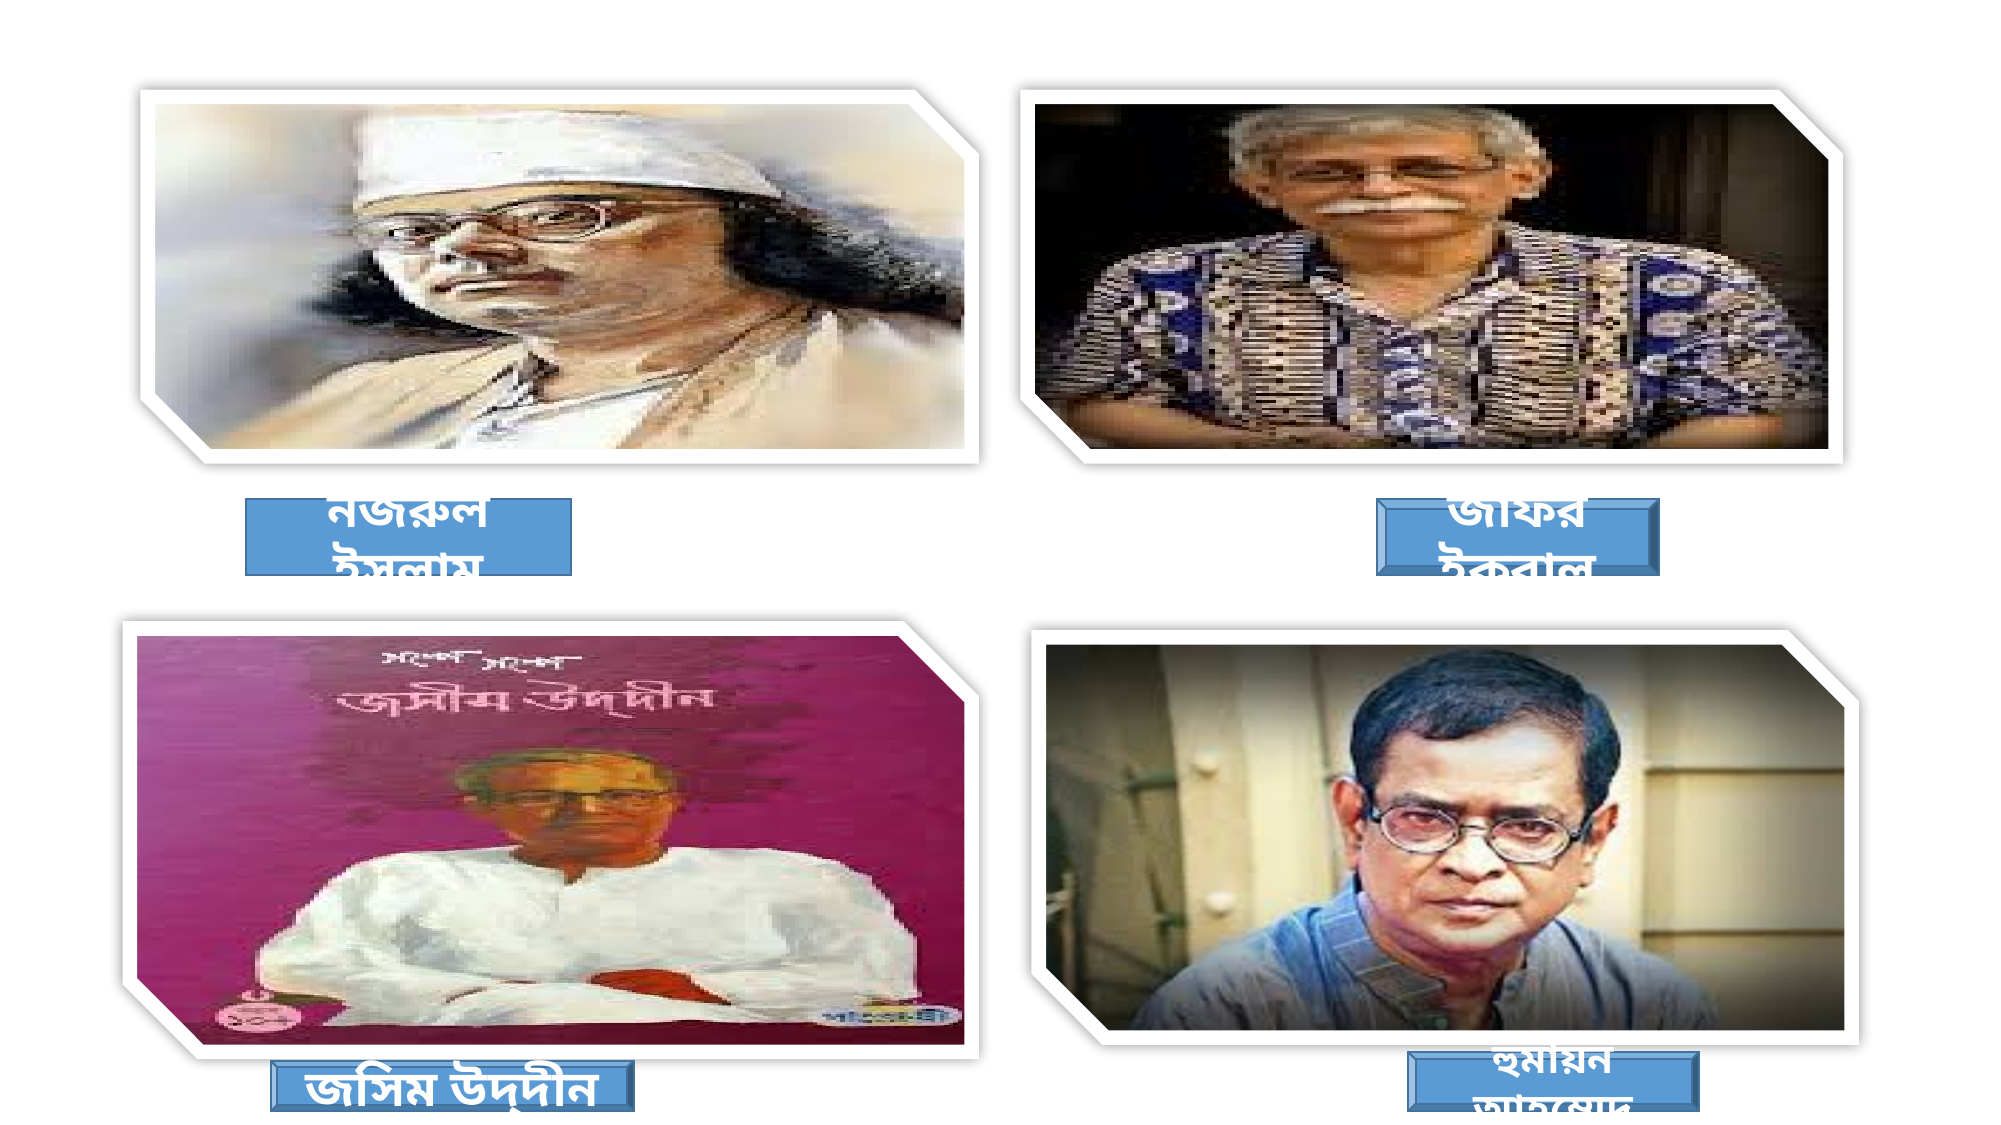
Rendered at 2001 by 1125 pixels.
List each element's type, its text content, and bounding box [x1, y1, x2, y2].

text_box নজরুল ইসলাম [245, 498, 572, 576]
text_box হুমায়ন আহম্মেদ [1407, 1051, 1700, 1112]
picture [129, 628, 972, 1052]
picture [1027, 96, 1836, 457]
text_box জসিম উদ্‌দীন [270, 1060, 635, 1112]
picture [1038, 637, 1852, 1038]
text_box জাফর ইকবাল [1376, 498, 1660, 577]
picture [147, 96, 972, 457]
